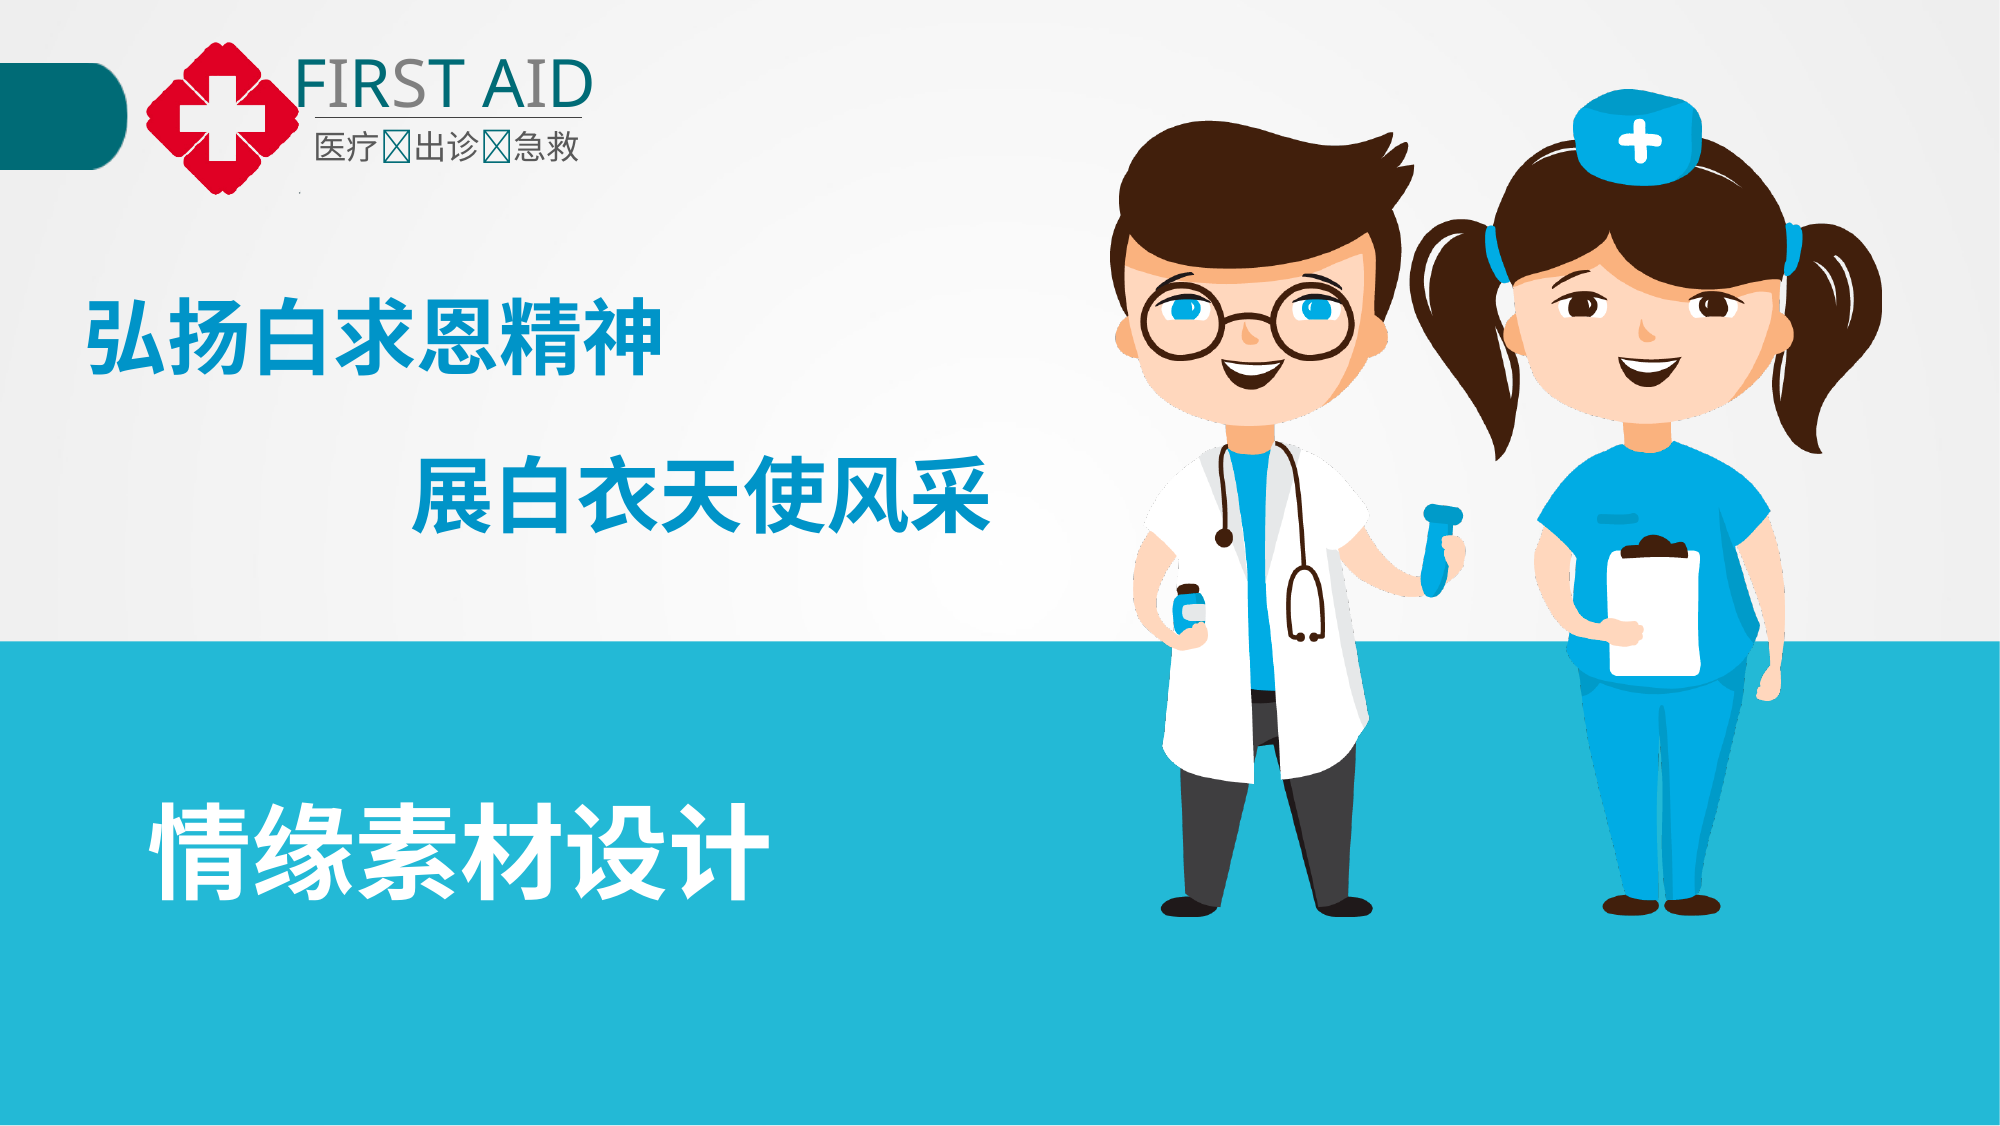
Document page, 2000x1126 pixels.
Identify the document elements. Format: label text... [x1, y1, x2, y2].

picture [0, 0, 2000, 917]
text_box 展白衣天使风采 [390, 433, 1110, 554]
slide_number [1525, 86, 1992, 147]
text_box FIRST AID [272, 30, 617, 131]
text_box 情缘素材设计 [127, 777, 1143, 923]
text_box [0, 640, 2000, 1126]
text_box 医疗出诊急救 [301, 116, 600, 177]
text_box 弘扬白求恩精神 [63, 275, 868, 396]
